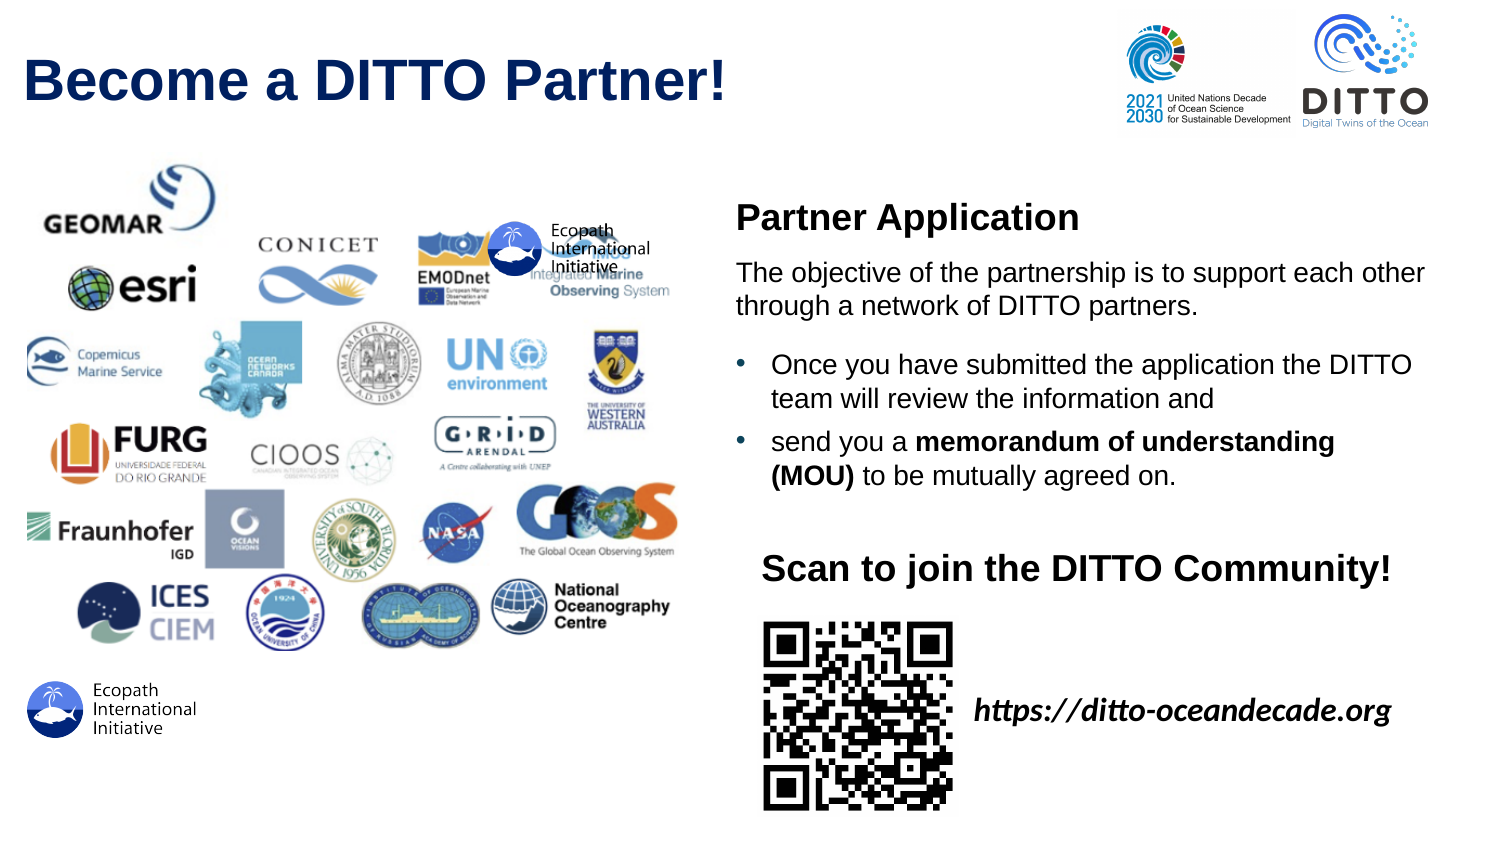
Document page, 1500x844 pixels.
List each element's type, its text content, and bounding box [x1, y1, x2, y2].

picture [1117, 9, 1297, 138]
text_box Become a DITTO Partner! [11, 35, 1112, 120]
picture [1303, 14, 1428, 128]
text_box Scan to join the DITTO Community! [749, 538, 1423, 715]
text_box Partner Application The objective of the partnership is to support each other through a network of DITTO partners. Once you have submitted the application the DITTO team will review the information and send you a memorandum of understanding (MOU) to be mutually agreed on. [724, 187, 1450, 497]
picture [26, 679, 197, 739]
picture [26, 152, 682, 651]
text_box [103, 176, 1397, 757]
text_box https://ditto-oceandecade.org [963, 680, 1498, 736]
picture [756, 615, 959, 817]
